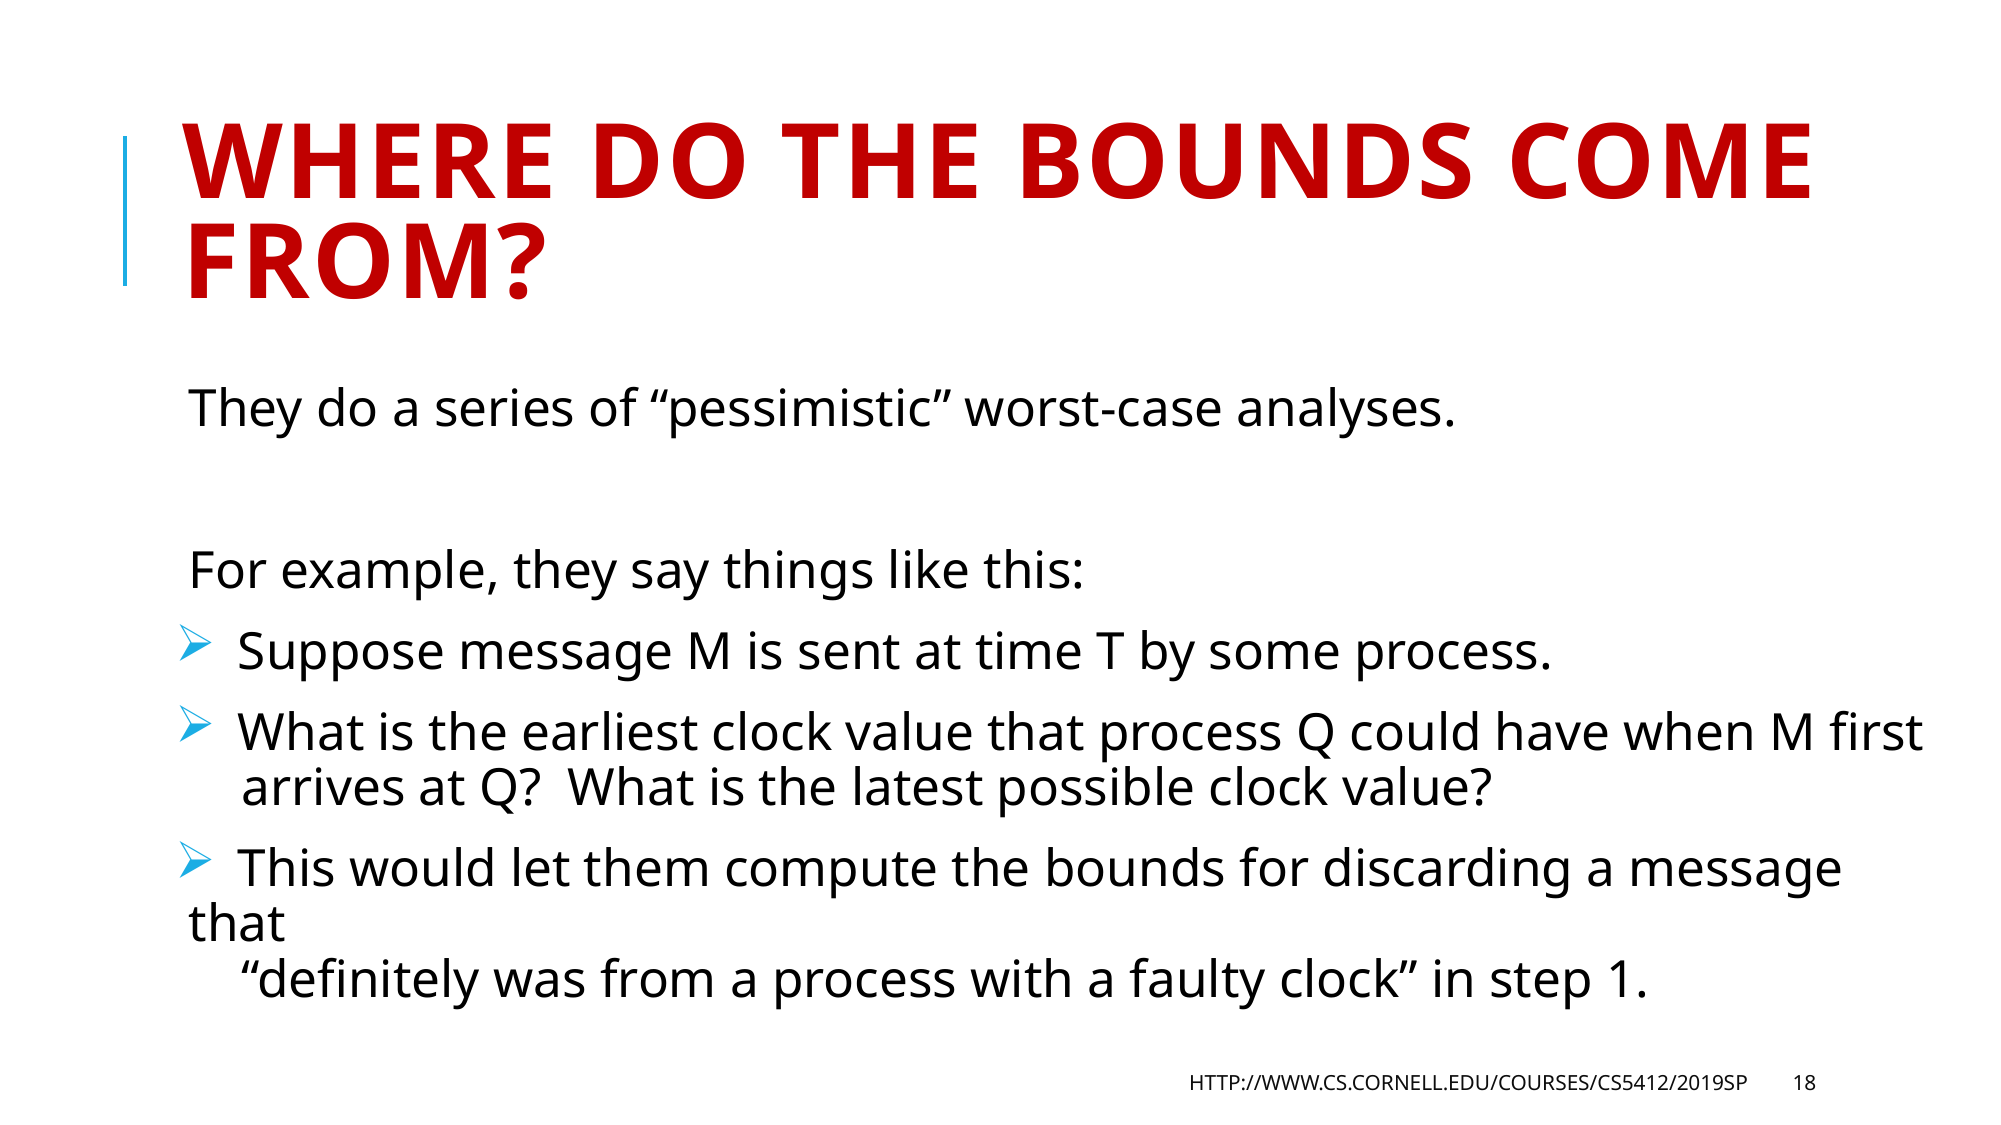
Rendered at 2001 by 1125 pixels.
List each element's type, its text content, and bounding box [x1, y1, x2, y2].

slide_number 18 [1777, 1061, 1938, 1107]
list They do a series of “pessimistic” worst-case analyses. For example, they say things like this: Suppose message M is sent at time T by some process. What is the earliest clock value that process Q could have when M first arrives at Q? What is the latest possible clock value? This would let them compute the bounds for discarding a message that “definitely was from a process with a faulty clock” in step 1. [168, 375, 1938, 1035]
title Where do the bounds come from? [168, 96, 1938, 342]
footer http://www.cs.cornell.edu/courses/cs5412/2019sp [794, 1061, 1763, 1107]
